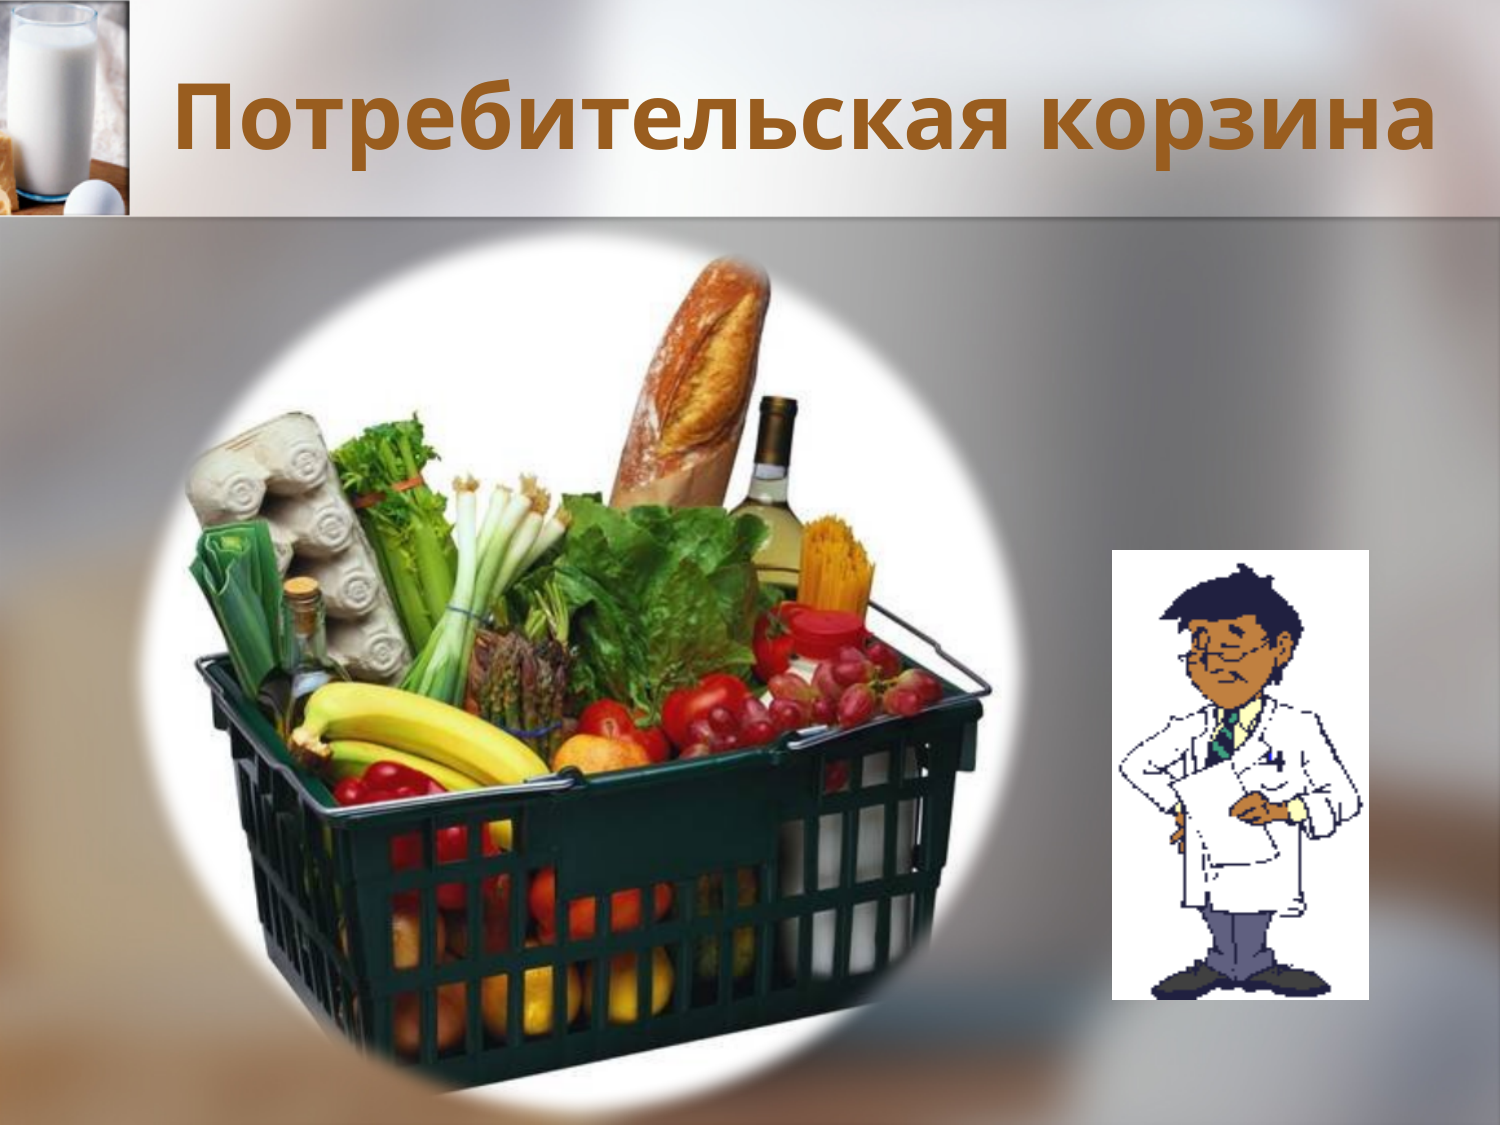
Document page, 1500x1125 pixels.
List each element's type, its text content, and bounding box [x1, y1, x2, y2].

title Потребительская корзина [111, 24, 1500, 201]
picture [0, 0, 1500, 1125]
